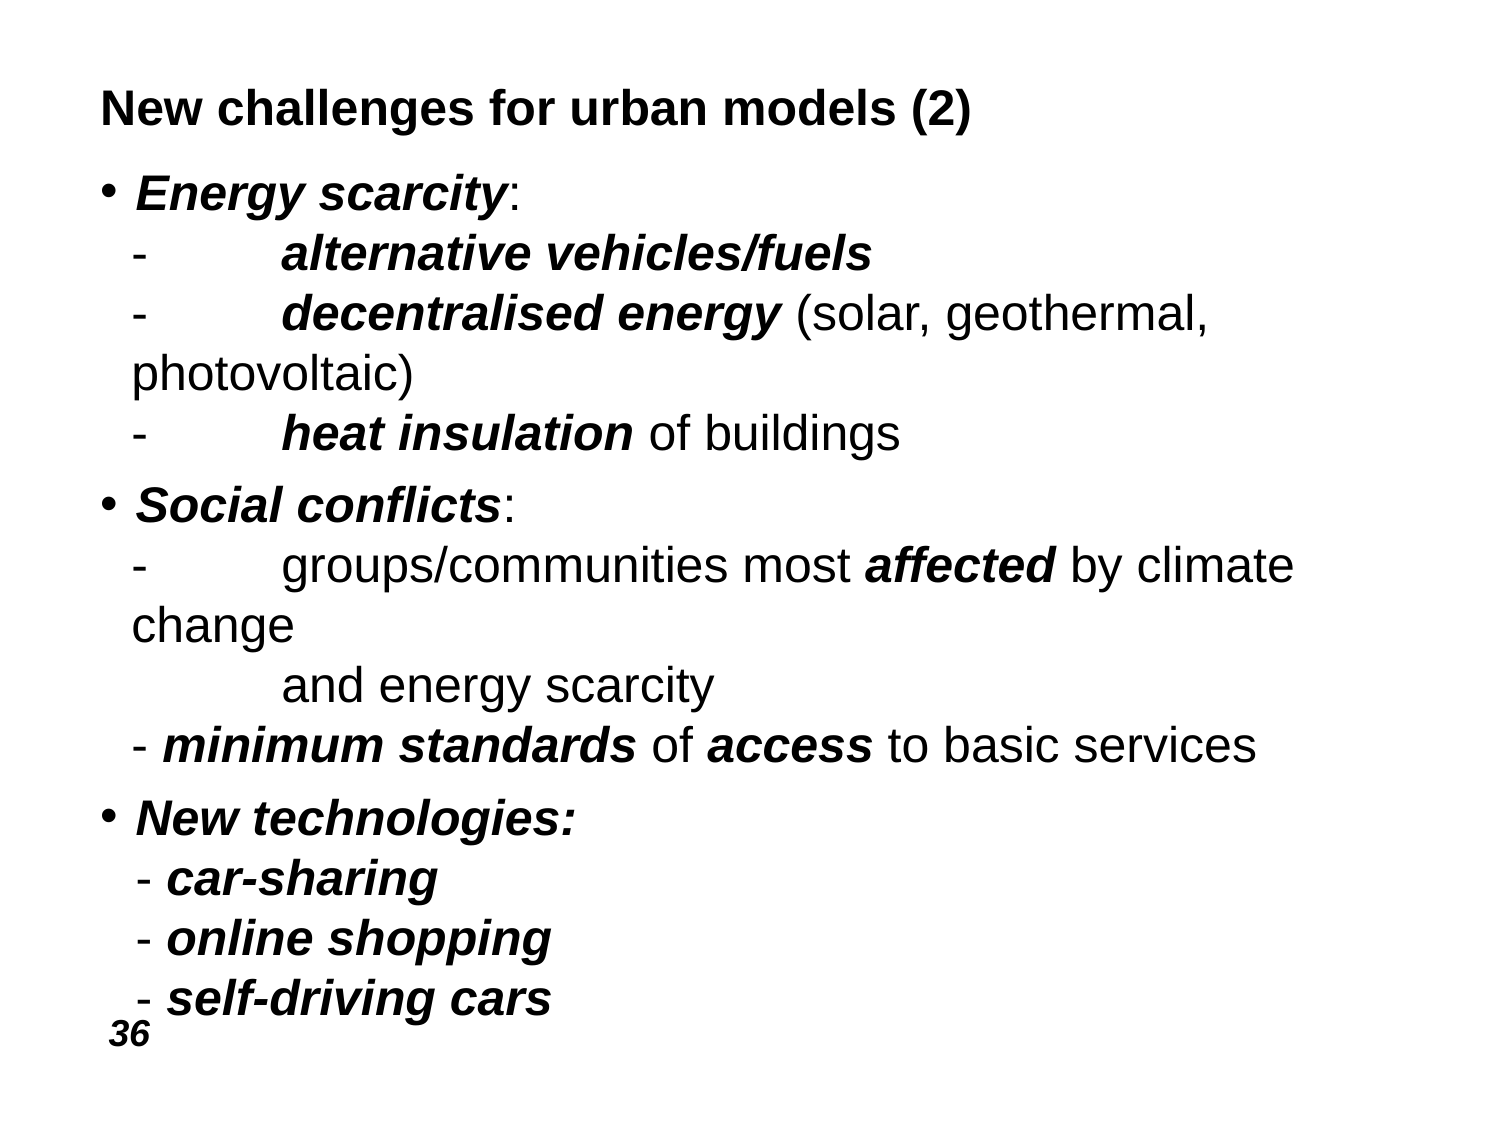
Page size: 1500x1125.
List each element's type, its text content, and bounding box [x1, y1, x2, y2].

text_box New challenges for urban models (2) Energy scarcity: - alternative vehicles/fuels - decentralised energy (solar, geothermal, photovoltaic) - heat insulation of buildings Social conflicts: - groups/communities most affected by climate change and energy scarcity - minimum standards of access to basic services New technologies: - car-sharing - online shopping - self-driving cars [100, 75, 1412, 1071]
